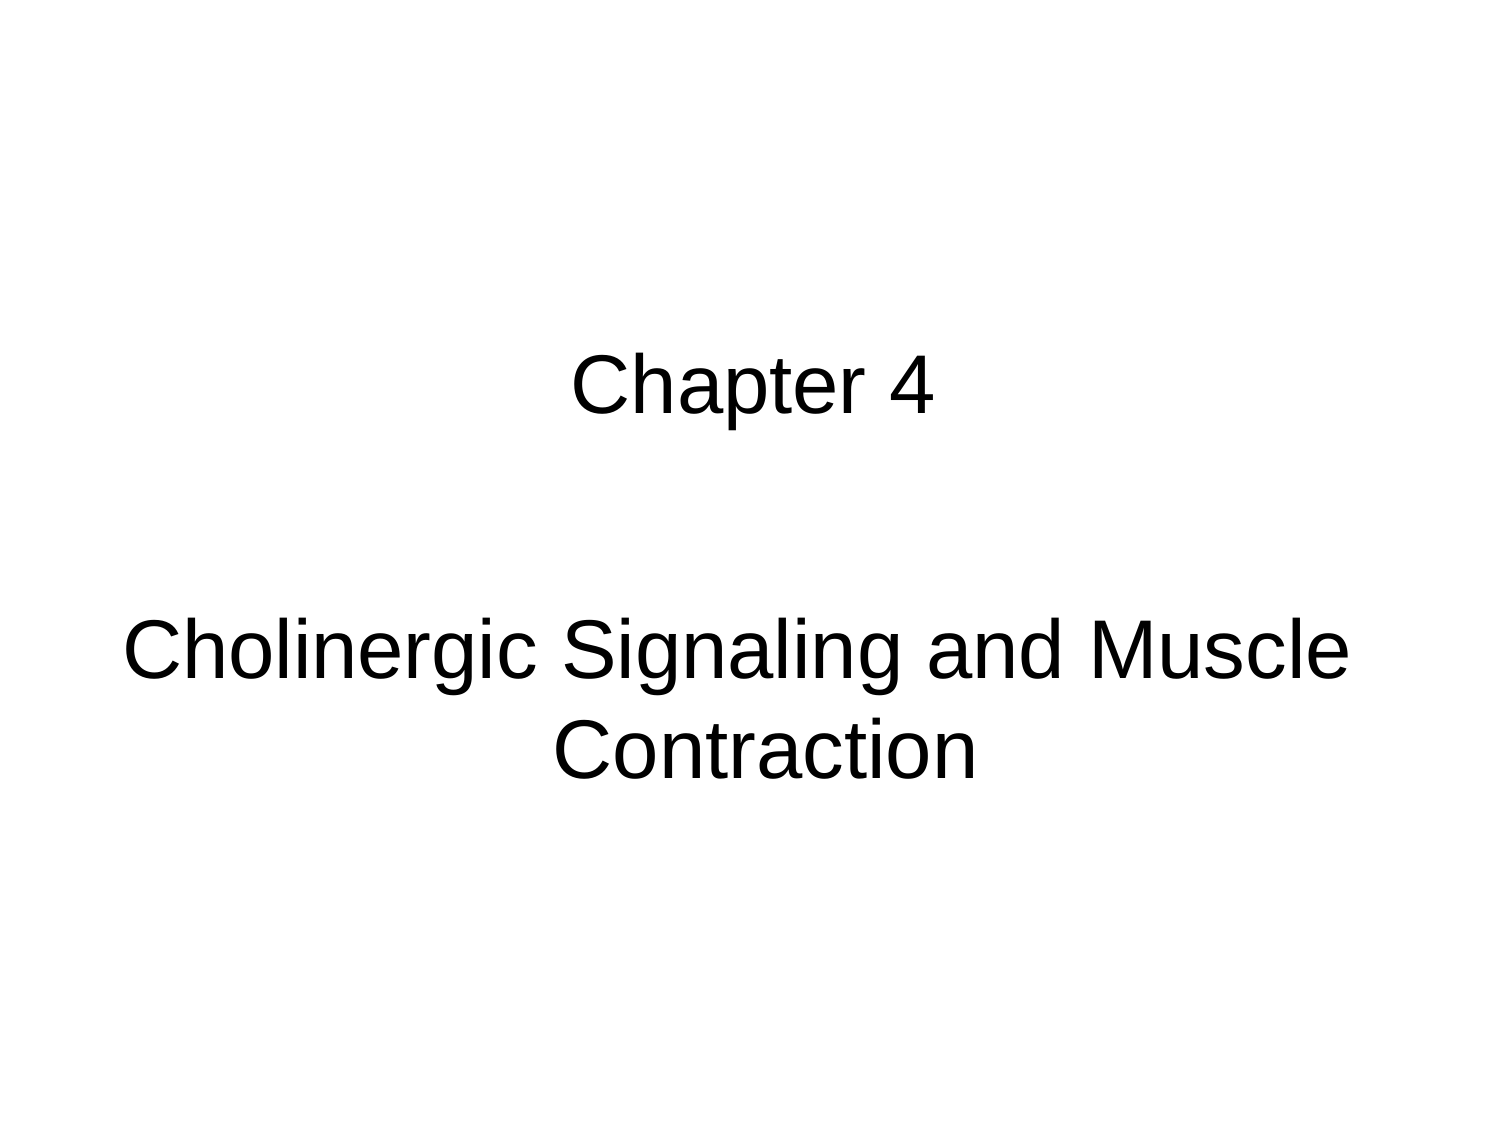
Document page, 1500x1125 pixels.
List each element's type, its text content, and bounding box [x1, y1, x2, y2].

text_box Chapter 4 [556, 322, 952, 438]
text_box Cholinergic Signaling and Muscle Contraction [87, 587, 1388, 803]
